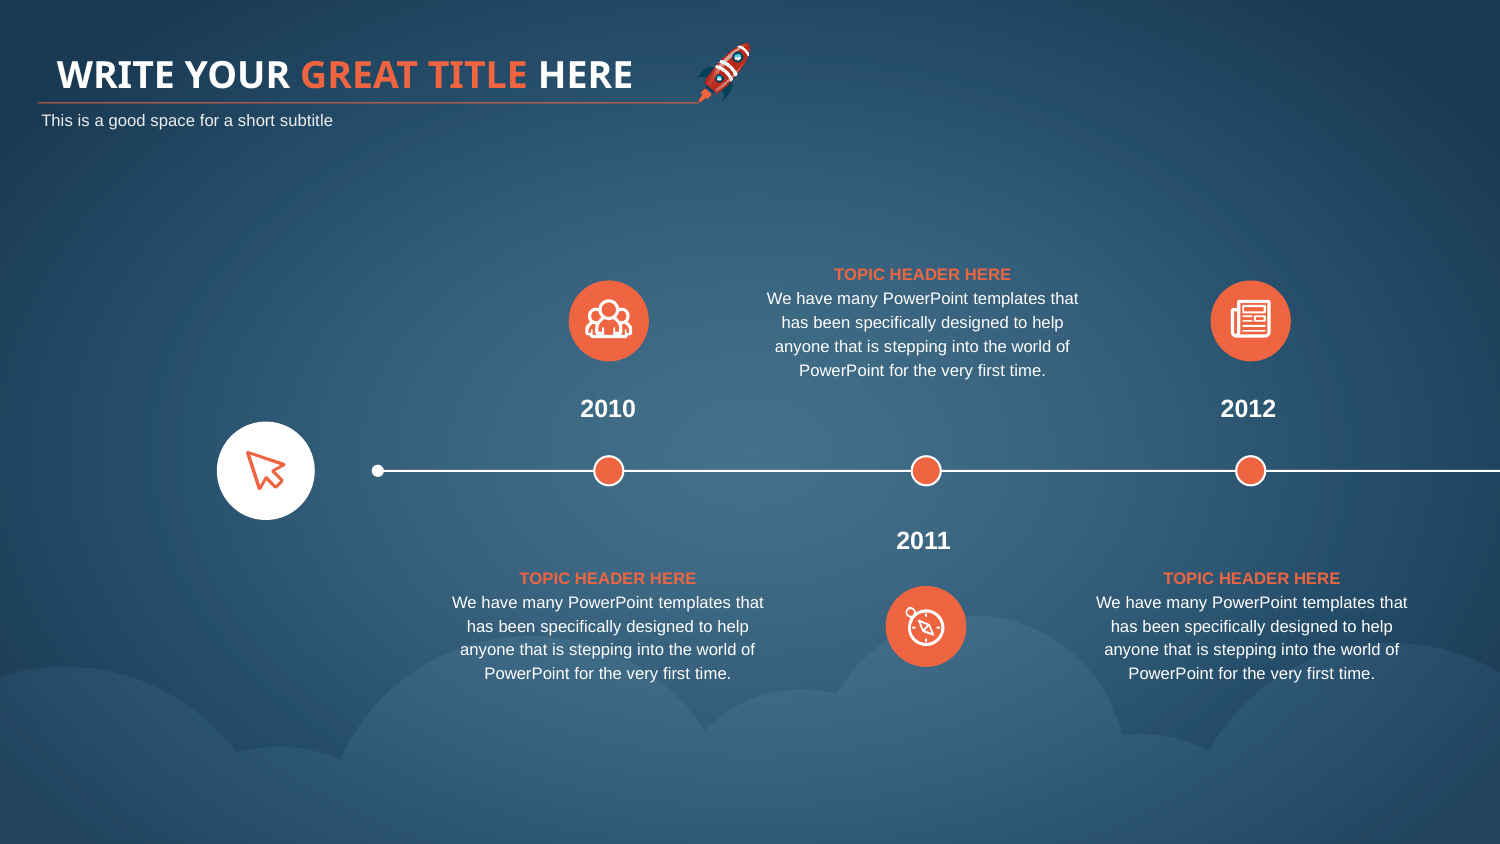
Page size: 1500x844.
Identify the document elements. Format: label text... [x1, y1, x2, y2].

text_box TOPIC HEADER HERE We have many PowerPoint templates that has been specifically designed to help anyone that is stepping into the world of PowerPoint for the very first time. [1086, 563, 1418, 684]
text_box [885, 585, 967, 667]
text_box 2010 [549, 386, 668, 423]
text_box [1236, 456, 1266, 486]
text_box [1210, 280, 1291, 362]
text_box 2012 [1190, 386, 1308, 423]
text_box 2011 [864, 518, 982, 555]
text_box [371, 464, 594, 477]
text_box WRITE YOUR GREAT TITLE HERE [56, 43, 649, 104]
text_box This is a good space for a short subtitle [41, 102, 349, 138]
text_box [1230, 299, 1271, 338]
text_box [905, 607, 945, 647]
text_box TOPIC HEADER HERE We have many PowerPoint templates that has been specifically designed to help anyone that is stepping into the world of PowerPoint for the very first time. [442, 563, 774, 684]
text_box [911, 456, 941, 486]
text_box [585, 299, 633, 339]
text_box [594, 456, 624, 486]
text_box [216, 421, 315, 520]
text_box [246, 451, 286, 491]
picture [0, 0, 1500, 844]
text_box [568, 280, 649, 362]
text_box TOPIC HEADER HERE We have many PowerPoint templates that has been specifically designed to help anyone that is stepping into the world of PowerPoint for the very first time. [757, 260, 1088, 380]
